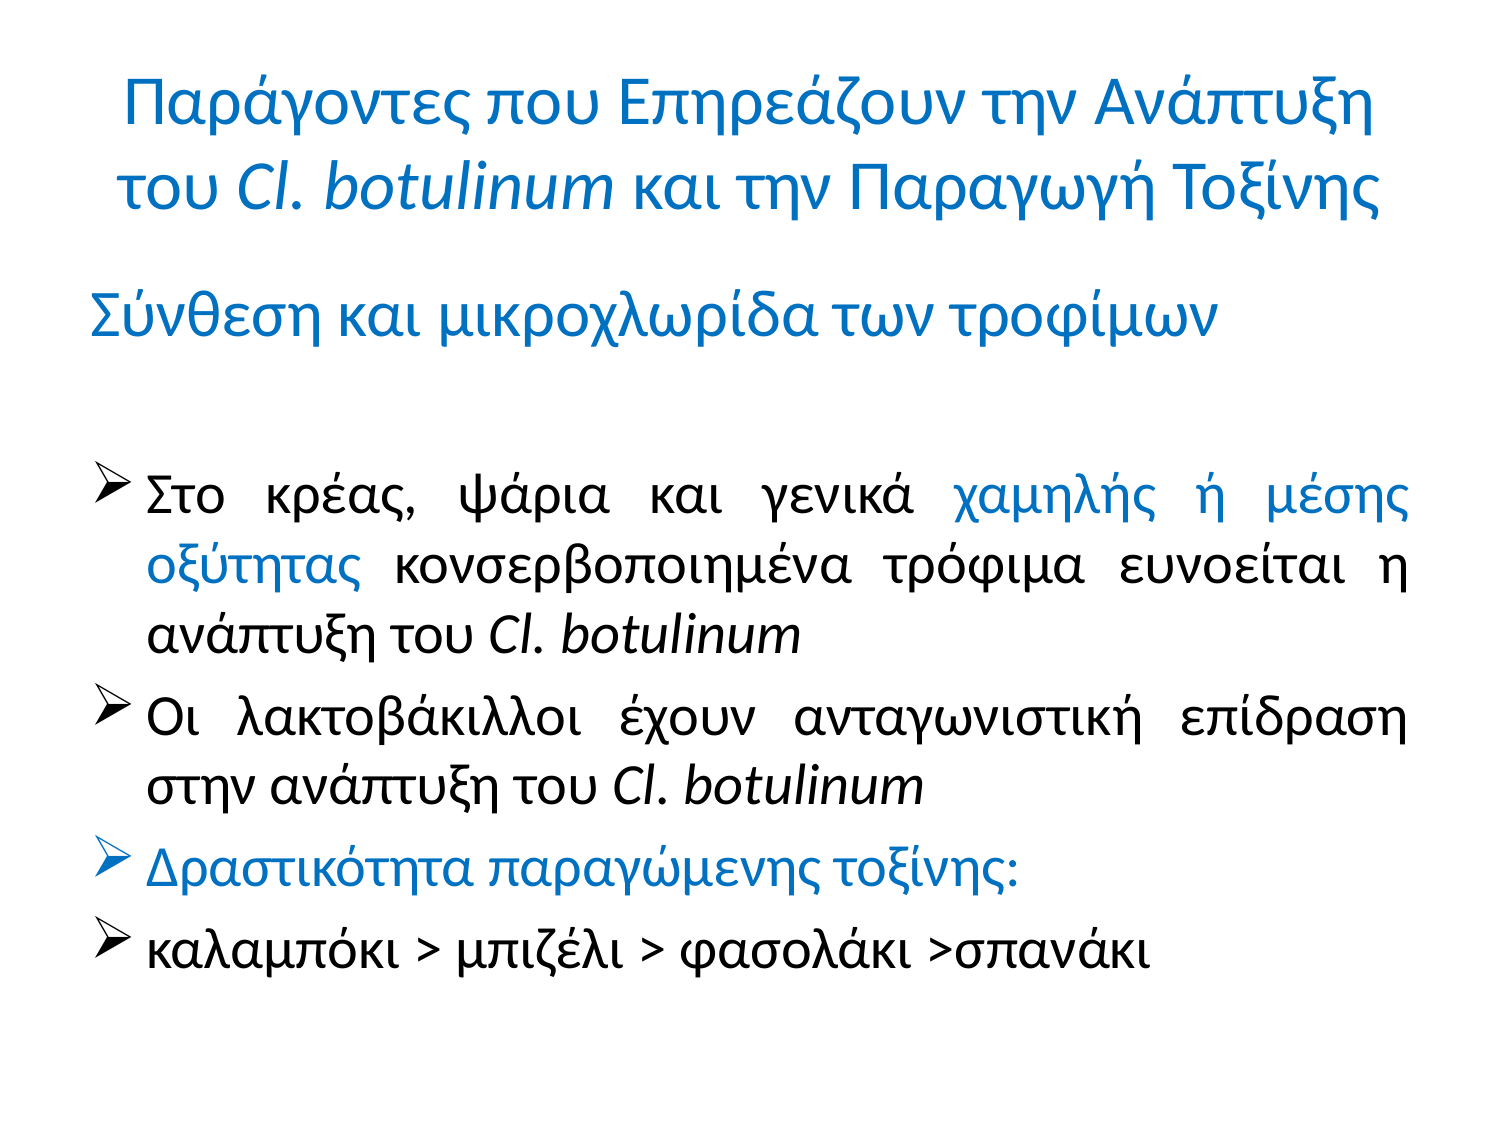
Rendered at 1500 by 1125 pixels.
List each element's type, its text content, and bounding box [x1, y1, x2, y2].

list Σύνθεση και μικροχλωρίδα των τροφίμων Στο κρέας, ψάρια και γενικά χαμηλής ή μέσης οξύτητας κονσερβοποιημένα τρόφιμα ευνοείται η ανάπτυξη του Cl. botulinum Οι λακτοβάκιλλοι έχουν ανταγωνιστική επίδραση στην ανάπτυξη του Cl. botulinum Δραστικότητα παραγώμενης τοξίνης: καλαμπόκι > μπιζέλι > φασολάκι >σπανάκι [75, 262, 1425, 1005]
title Παράγοντες που Επηρεάζουν την Ανάπτυξη του Cl. botulinum και την Παραγωγή Τοξίνης [75, 45, 1425, 233]
